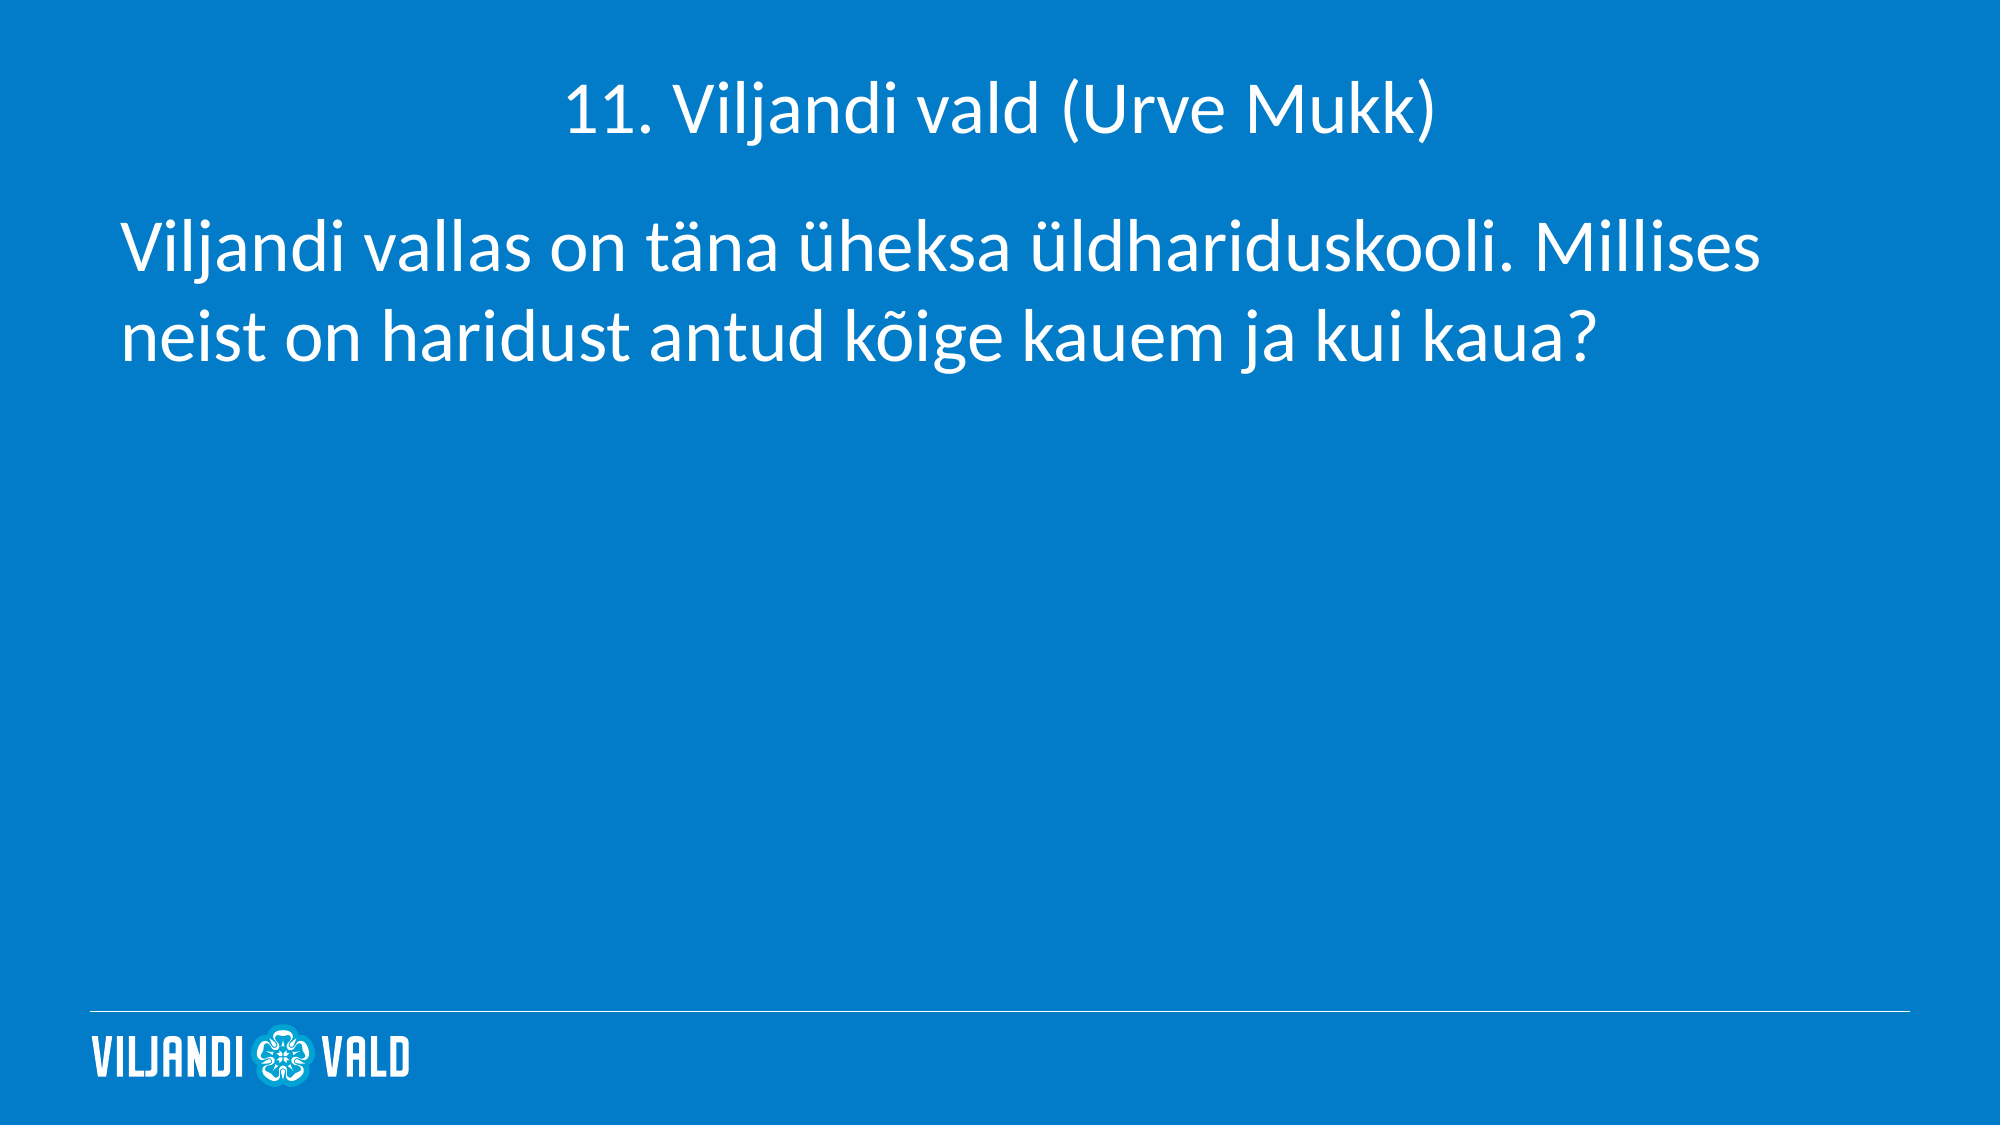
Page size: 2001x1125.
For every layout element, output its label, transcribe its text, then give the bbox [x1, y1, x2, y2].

list Viljandi vallas on täna üheksa üldhariduskooli. Millises neist on haridust antud kõige kauem ja kui kaua? [99, 186, 1900, 1005]
title 11. Viljandi vald (Urve Mukk) [99, 45, 1900, 162]
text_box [90, 1022, 410, 1089]
